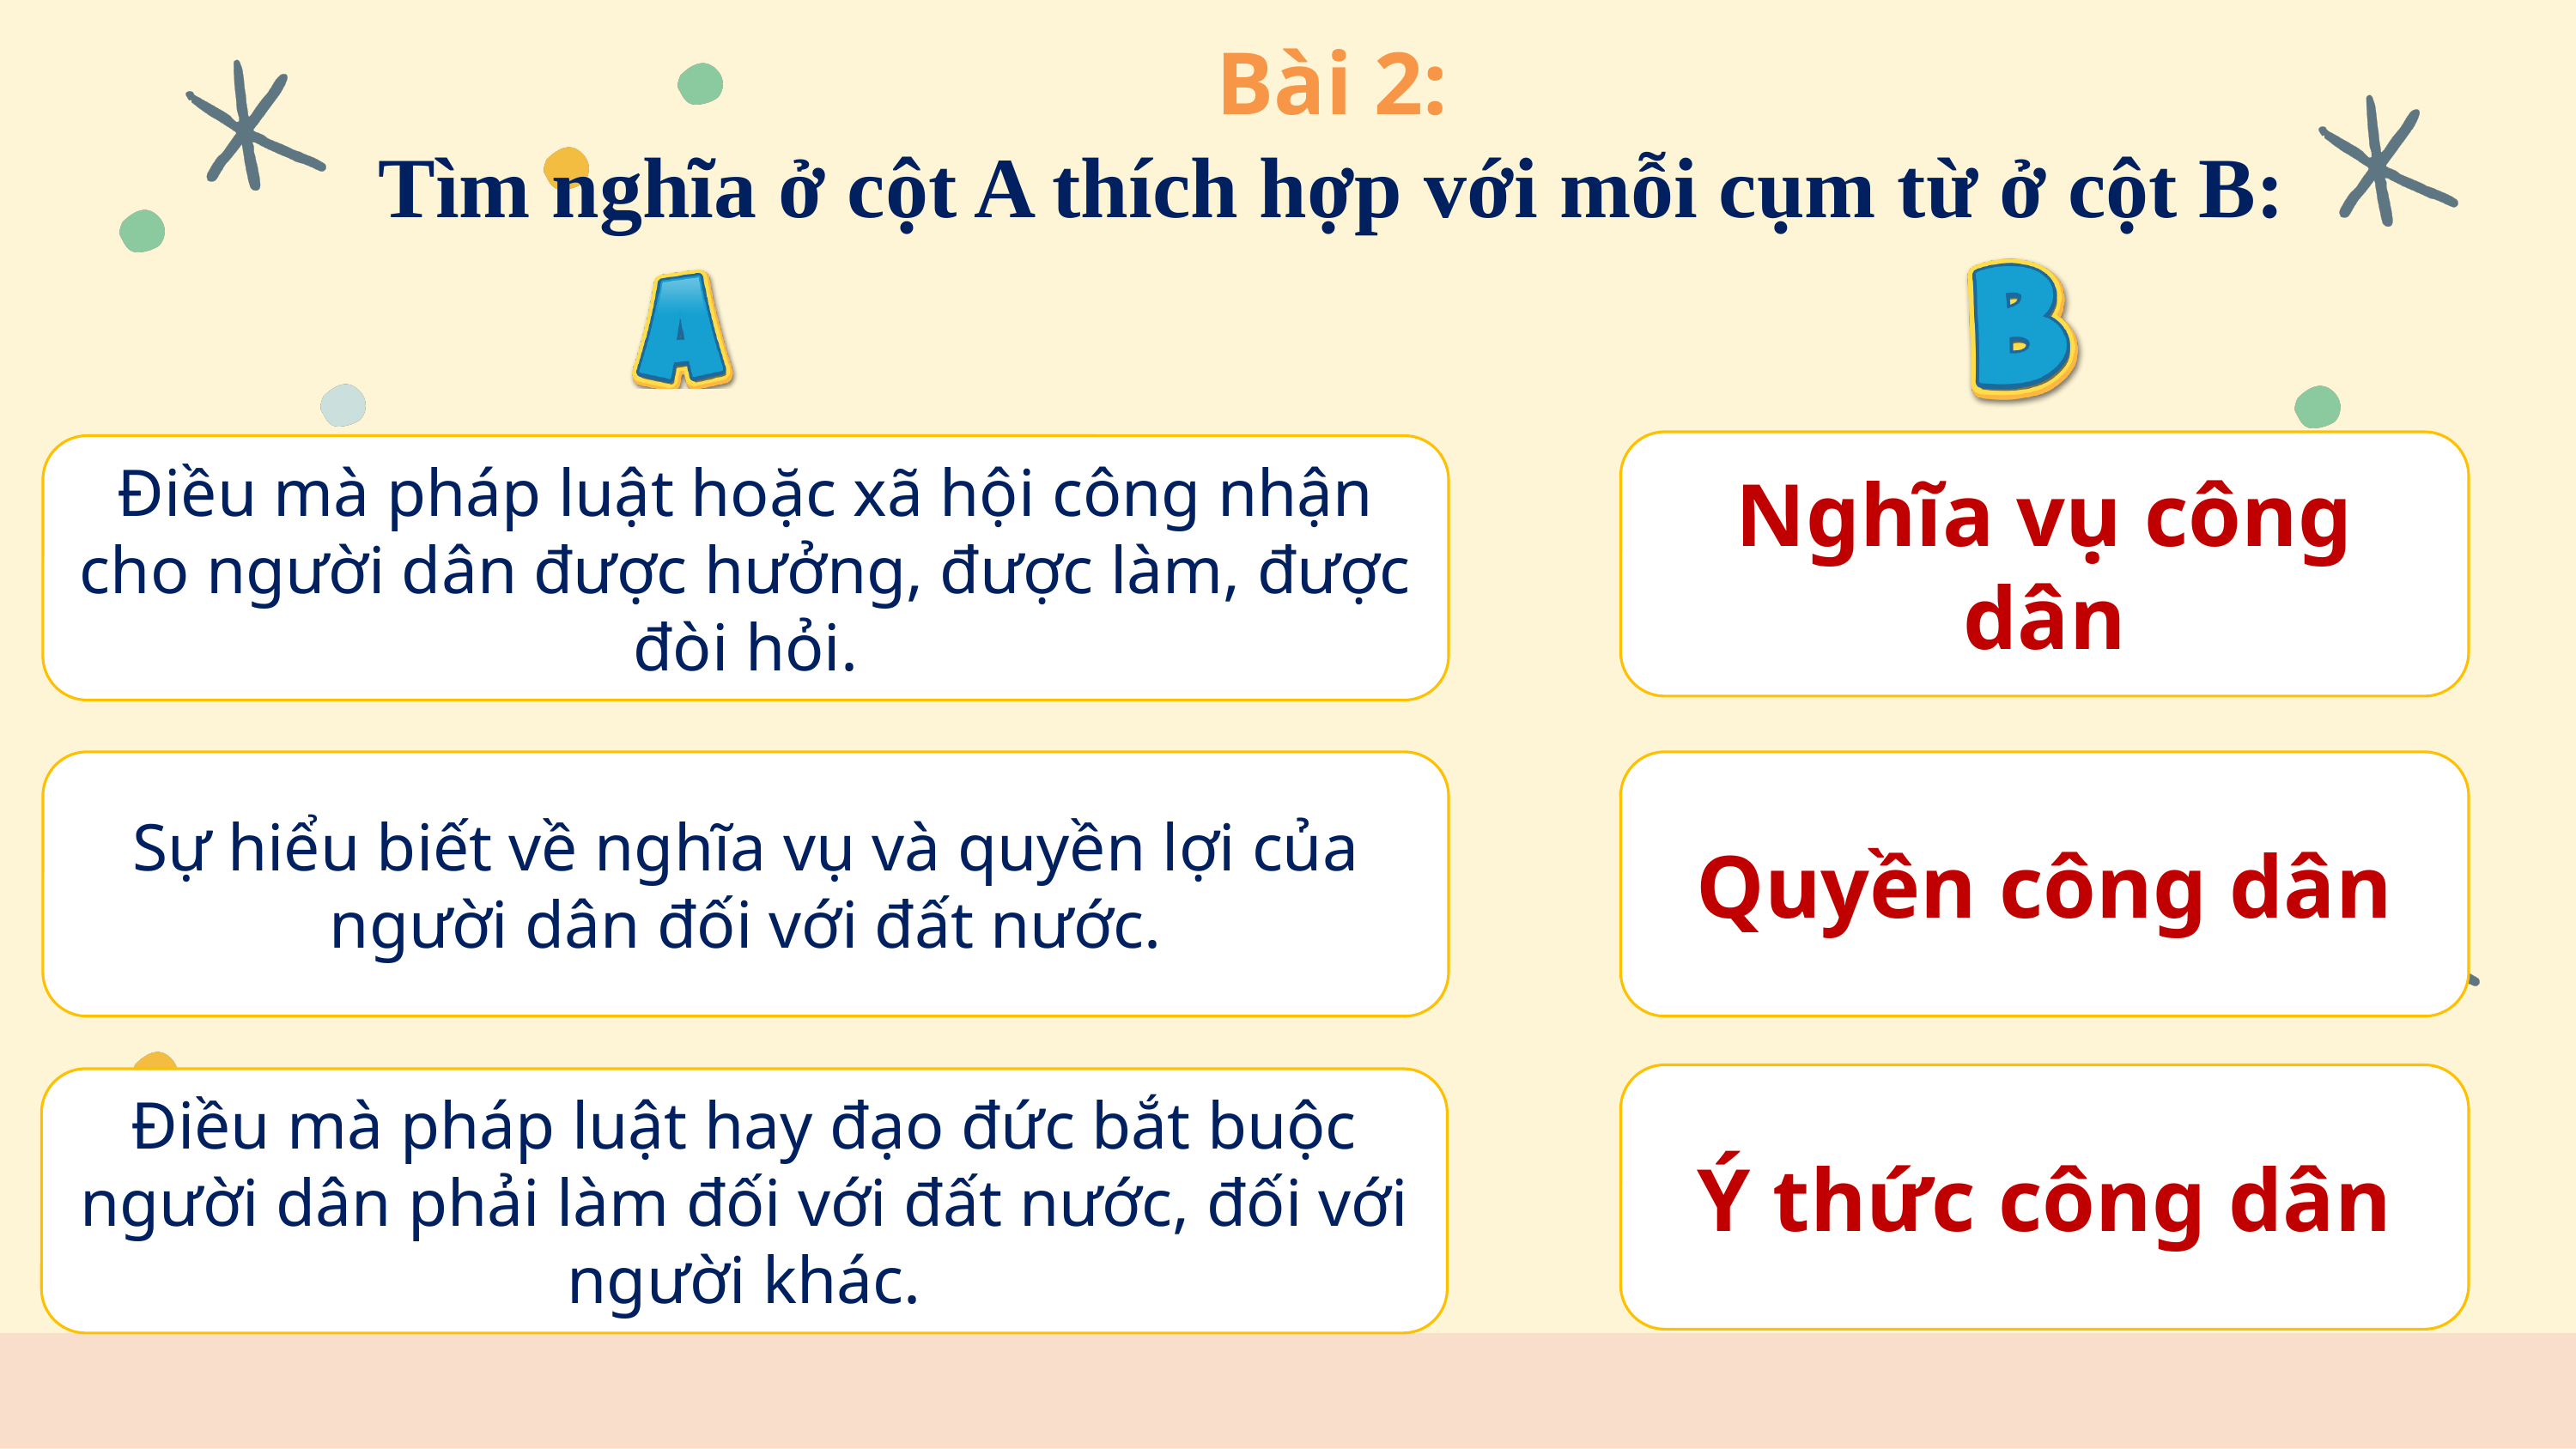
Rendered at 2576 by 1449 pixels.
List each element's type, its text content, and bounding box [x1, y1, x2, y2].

text_box Ý thức công dân [1620, 1064, 2469, 1330]
text_box Điều mà pháp luật hoặc xã hội công nhận cho người dân được hưởng, được làm, được đòi hỏi. [42, 435, 1449, 700]
picture [2318, 94, 2459, 227]
picture [2339, 874, 2481, 1006]
picture [542, 143, 592, 191]
picture [185, 58, 326, 191]
picture [117, 206, 168, 254]
picture [131, 1048, 182, 1095]
picture [1953, 240, 2093, 422]
text_box Điều mà pháp luật hay đạo đức bắt buộc người dân phải làm đối với đất nước, đối với người khác. [41, 1068, 1448, 1333]
picture [2293, 382, 2344, 429]
text_box Bài 2: Tìm nghĩa ở cột A thích hợp với mỗi cụm từ ở cột B: [311, 21, 2354, 241]
picture [676, 58, 726, 106]
picture [137, 807, 187, 855]
text_box Quyền công dân [1620, 751, 2469, 1016]
picture [2048, 828, 2099, 875]
picture [318, 380, 369, 427]
text_box Nghĩa vụ công dân [1620, 431, 2469, 696]
picture [622, 254, 741, 390]
text_box Sự hiểu biết về nghĩa vụ và quyền lợi của người dân đối với đất nước. [42, 751, 1449, 1016]
